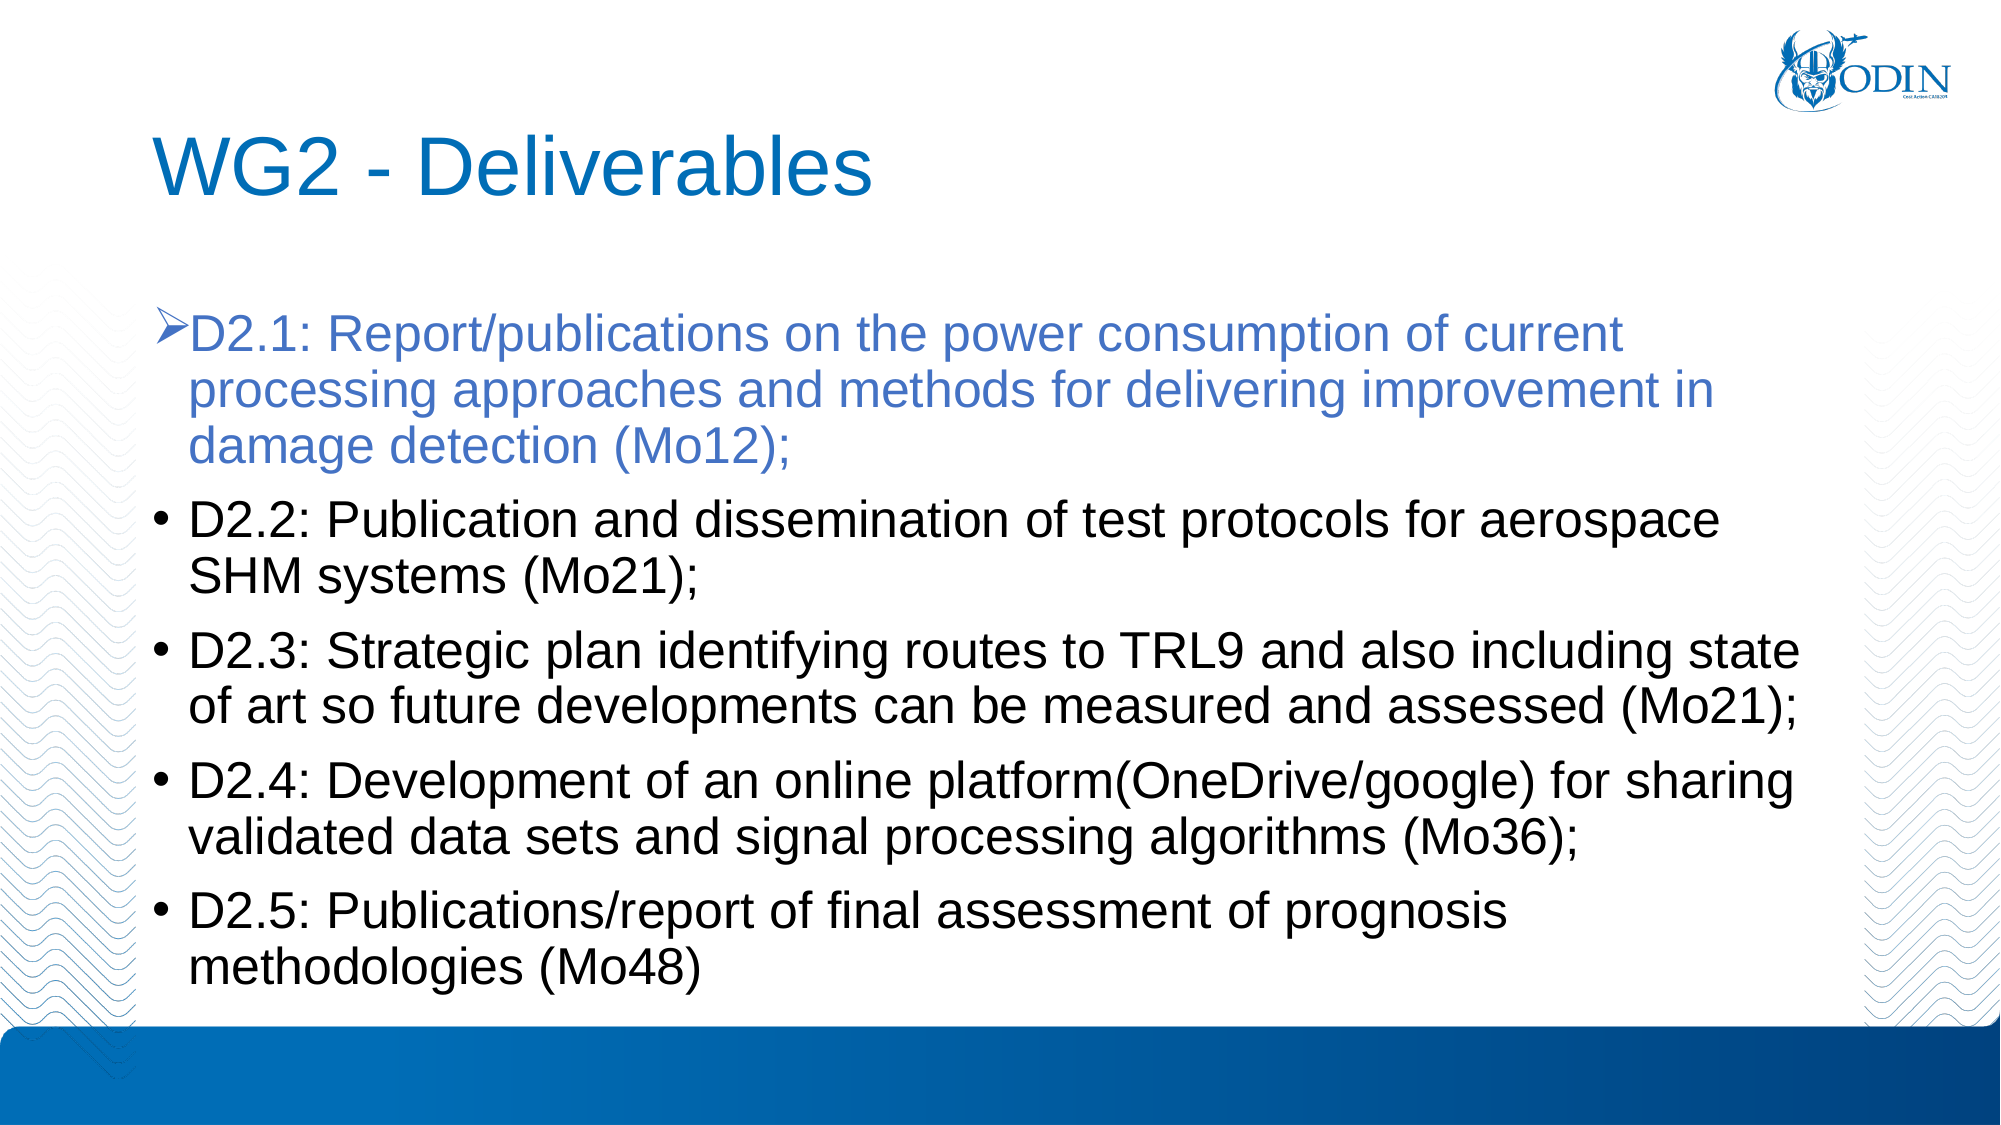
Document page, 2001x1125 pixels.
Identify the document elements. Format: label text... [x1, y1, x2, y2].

picture [1774, 30, 1951, 112]
title WG2 - Deliverables [137, 59, 1863, 278]
list D2.1: Report/publications on the power consumption of current processing approaches and methods for delivering improvement in damage detection (Mo12); D2.2: Publication and dissemination of test protocols for aerospace SHM systems (Mo21); D2.3: Strategic plan identifying routes to TRL9 and also including state of art so future developments can be measured and assessed (Mo21); D2.4: Development of an online platform(OneDrive/google) for sharing validated data sets and signal processing algorithms (Mo36); D2.5: Publications/report of final assessment of prognosis methodologies (Mo48) [137, 299, 1863, 1014]
picture [0, 250, 2000, 1125]
